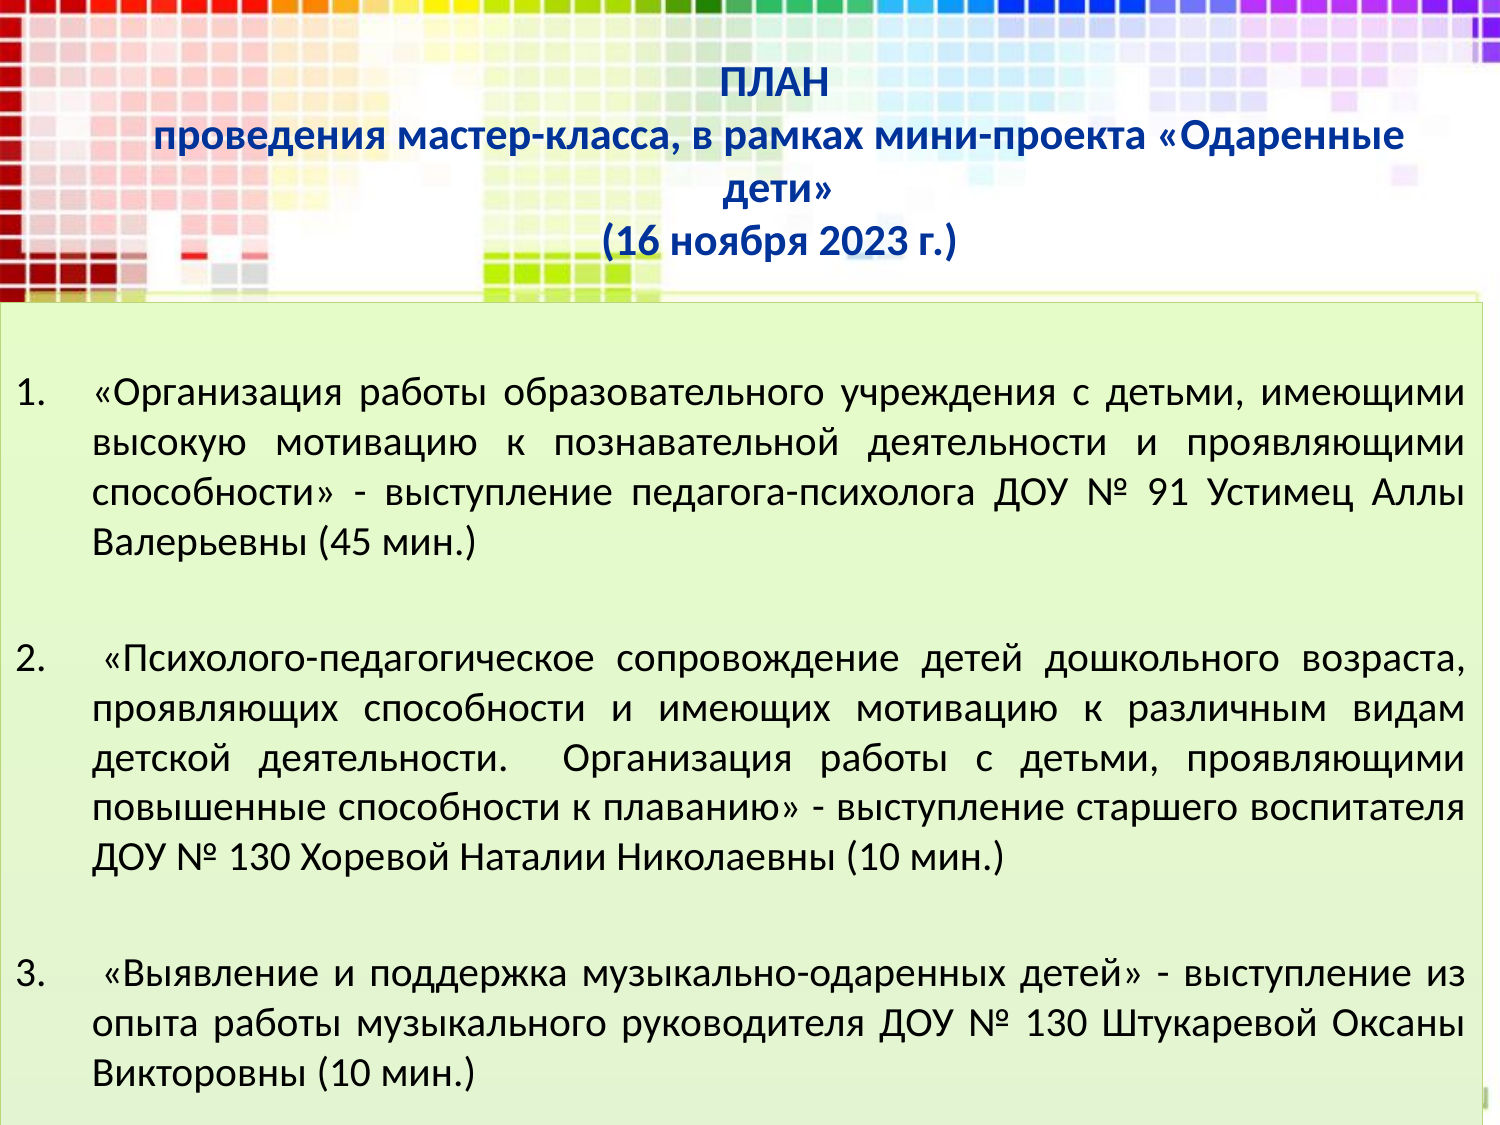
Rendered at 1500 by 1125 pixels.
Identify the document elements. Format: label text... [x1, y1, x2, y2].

title ПЛАН проведения мастер-класса, в рамках мини-проекта «Одаренные дети» (16 ноября 2023 г.) [76, 42, 1483, 302]
picture [0, 0, 1500, 1125]
list «Организация работы образовательного учреждения с детьми, имеющими высокую мотивацию к познавательной деятельности и проявляющими способности» - выступление педагога-психолога ДОУ № 91 Устимец Аллы Валерьевны (45 мин.) «Психолого-педагогическое сопровождение детей дошкольного возраста, проявляющих способности и имеющих мотивацию к различным видам детской деятельности. Организация работы с детьми, проявляющими повышенные способности к плаванию» - выступление старшего воспитателя ДОУ № 130 Хоревой Наталии Николаевны (10 мин.) «Выявление и поддержка музыкально-одаренных детей» - выступление из опыта работы музыкального руководителя ДОУ № 130 Штукаревой Оксаны Викторовны (10 мин.) [0, 302, 1483, 1125]
